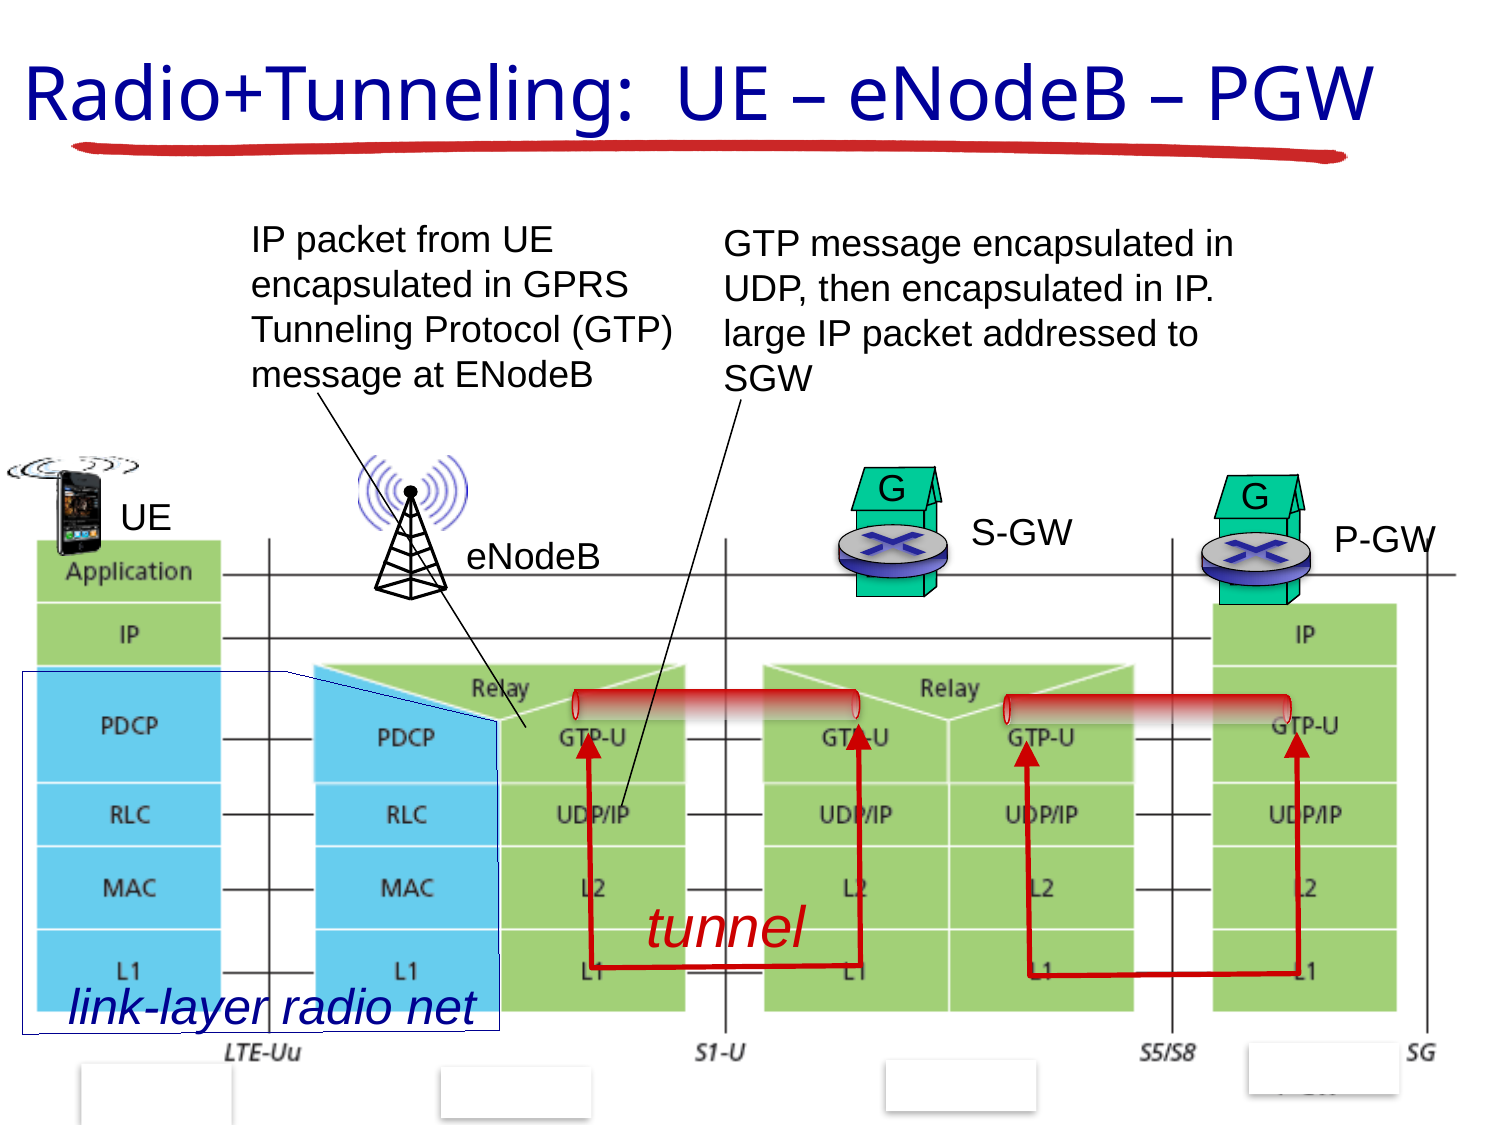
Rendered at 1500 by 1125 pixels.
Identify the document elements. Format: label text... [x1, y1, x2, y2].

text_box IP packet from UE encapsulated in GPRS Tunneling Protocol (GTP) message at ENodeB [236, 207, 707, 402]
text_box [1201, 464, 1453, 605]
picture [65, 133, 1363, 172]
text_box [572, 689, 616, 720]
picture [0, 521, 1500, 1115]
text_box Radio+Tunneling: UE – eNodeB – PGW [8, 37, 1391, 143]
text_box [317, 392, 527, 728]
text_box UE [143, 485, 188, 519]
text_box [746, 689, 860, 720]
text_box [838, 456, 1090, 597]
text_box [6, 455, 139, 557]
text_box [621, 399, 742, 807]
text_box GTP message encapsulated in UDP, then encapsulated in IP. large IP packet addressed to SGW [708, 211, 1267, 457]
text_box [1003, 694, 1292, 725]
